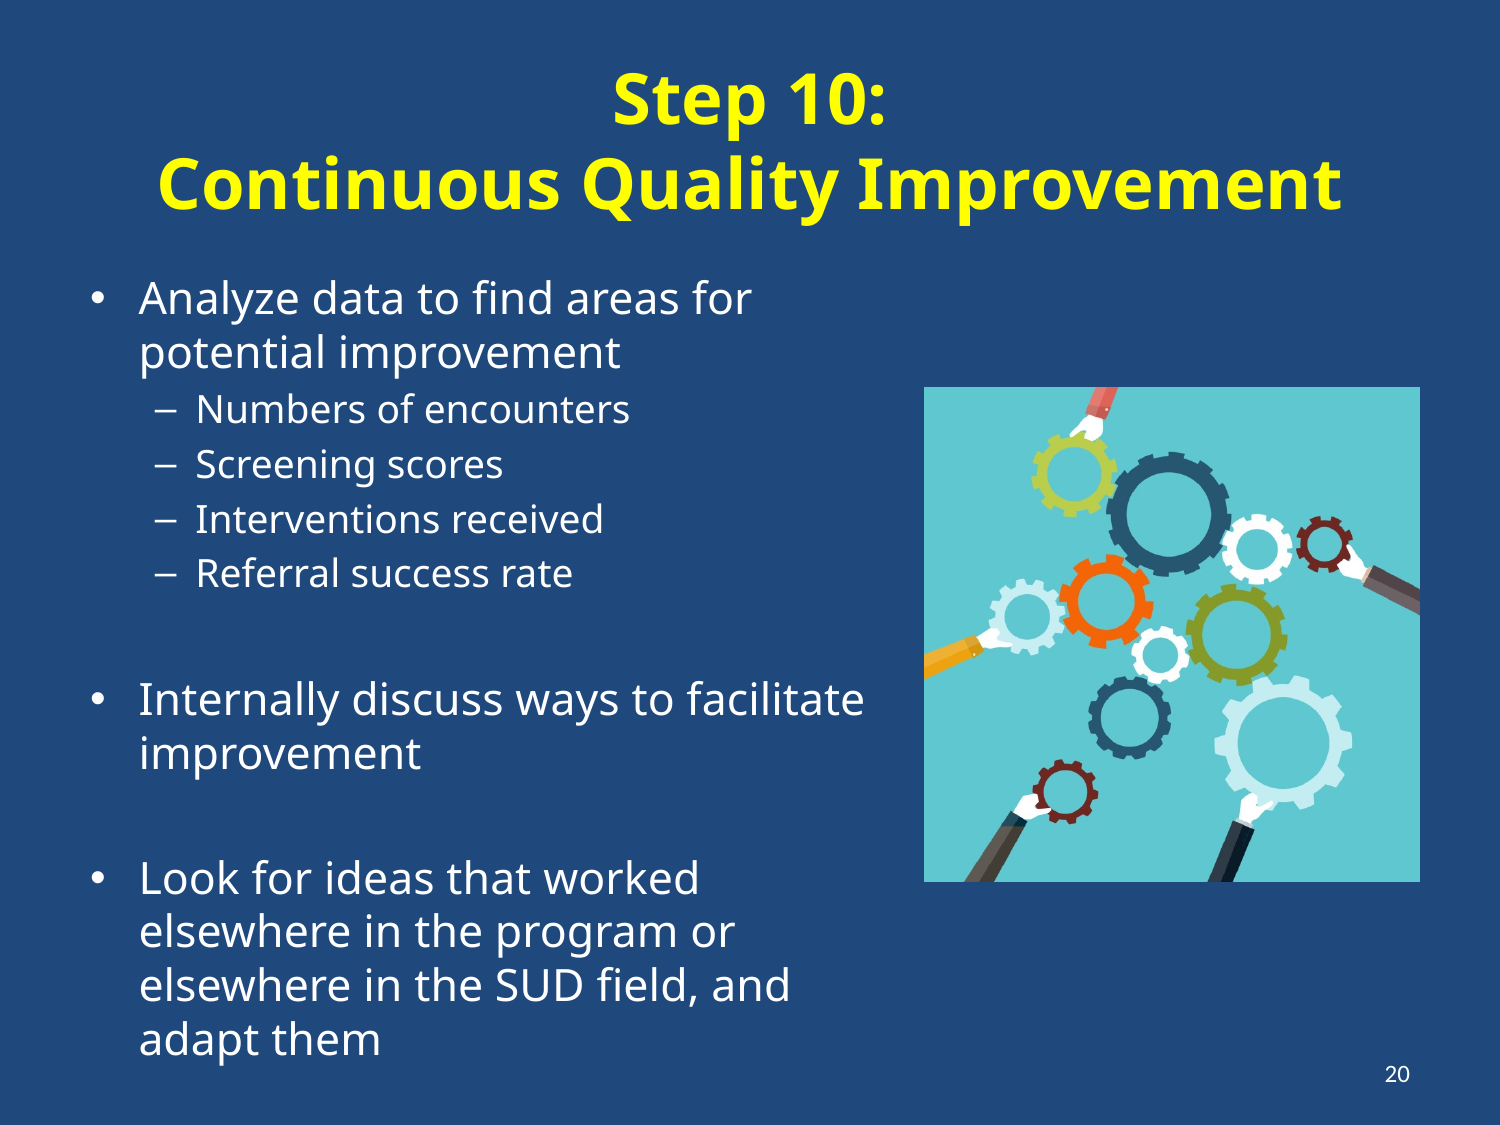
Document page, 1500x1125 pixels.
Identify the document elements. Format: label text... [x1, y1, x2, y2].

title Step 10: Continuous Quality Improvement [75, 45, 1425, 233]
list Analyze data to find areas for potential improvement Numbers of encounters Screening scores Interventions received Referral success rate Internally discuss ways to facilitate improvement Look for ideas that worked elsewhere in the program or elsewhere in the SUD field, and adapt them [75, 262, 913, 1075]
picture [924, 387, 1420, 883]
slide_number 20 [1074, 1042, 1425, 1103]
